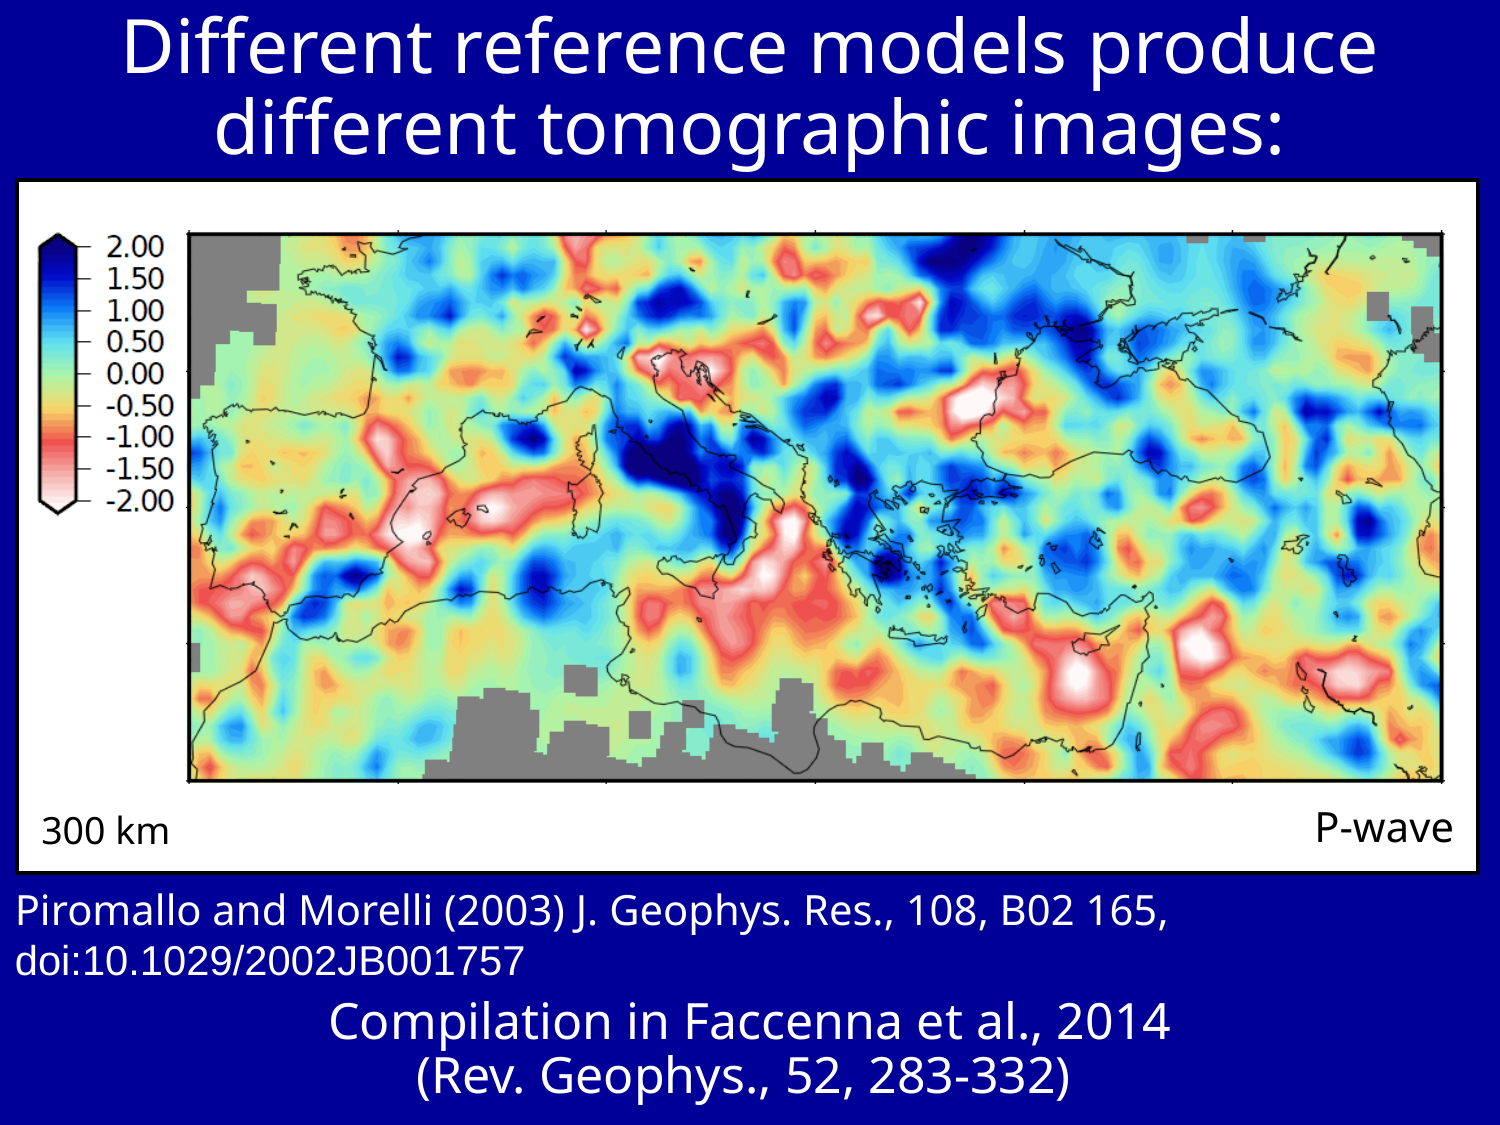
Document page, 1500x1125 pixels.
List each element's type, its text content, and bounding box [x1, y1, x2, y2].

text_box Different reference models produce different tomographic images: [0, 1, 1500, 179]
text_box Compilation in Faccenna et al., 2014 (Rev. Geophys., 52, 283-332) [0, 1001, 1500, 1112]
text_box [0, 179, 1500, 993]
